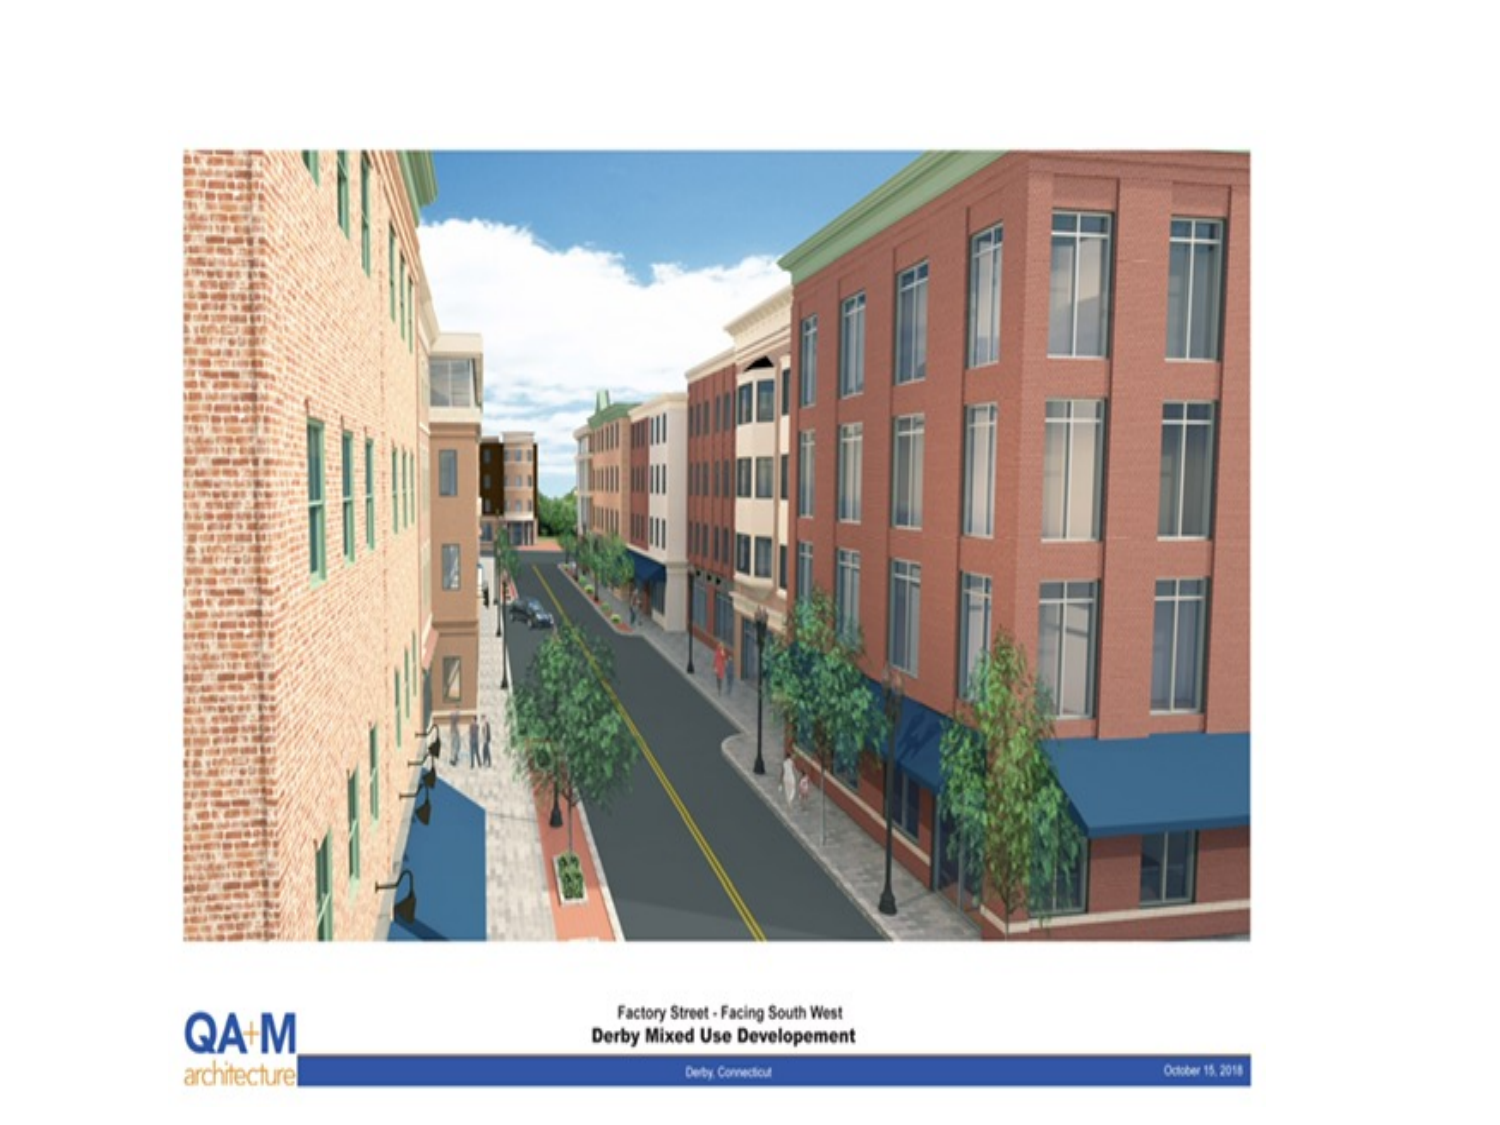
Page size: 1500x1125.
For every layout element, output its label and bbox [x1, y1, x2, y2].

picture [168, 130, 1267, 1107]
